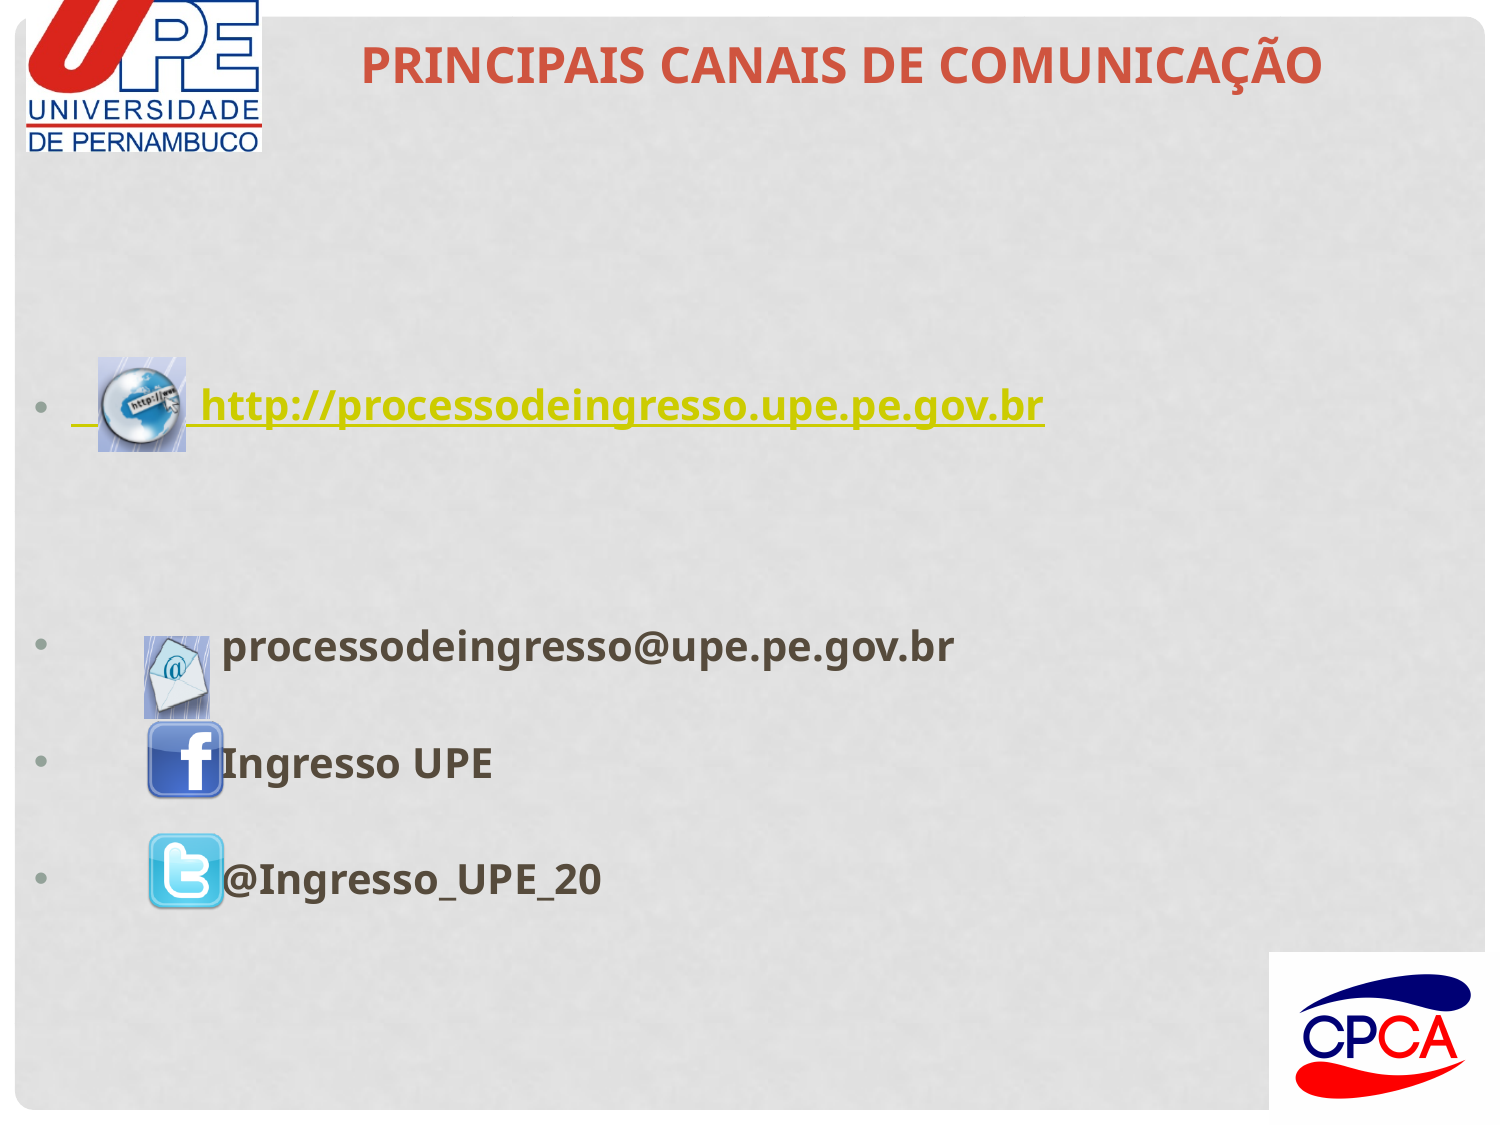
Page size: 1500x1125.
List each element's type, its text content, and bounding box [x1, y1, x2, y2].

picture [26, 0, 262, 152]
list http://processodeingresso.upe.pe.gov.br processodeingresso@upe.pe.gov.br Ingresso UPE @Ingresso_UPE_20 [0, 196, 1384, 1059]
picture [1269, 952, 1500, 1125]
picture [98, 356, 186, 452]
title PRINCIPAIS CANAIS DE COMUNICAÇÃO [0, 0, 1425, 188]
picture [143, 636, 228, 803]
picture [145, 830, 228, 913]
